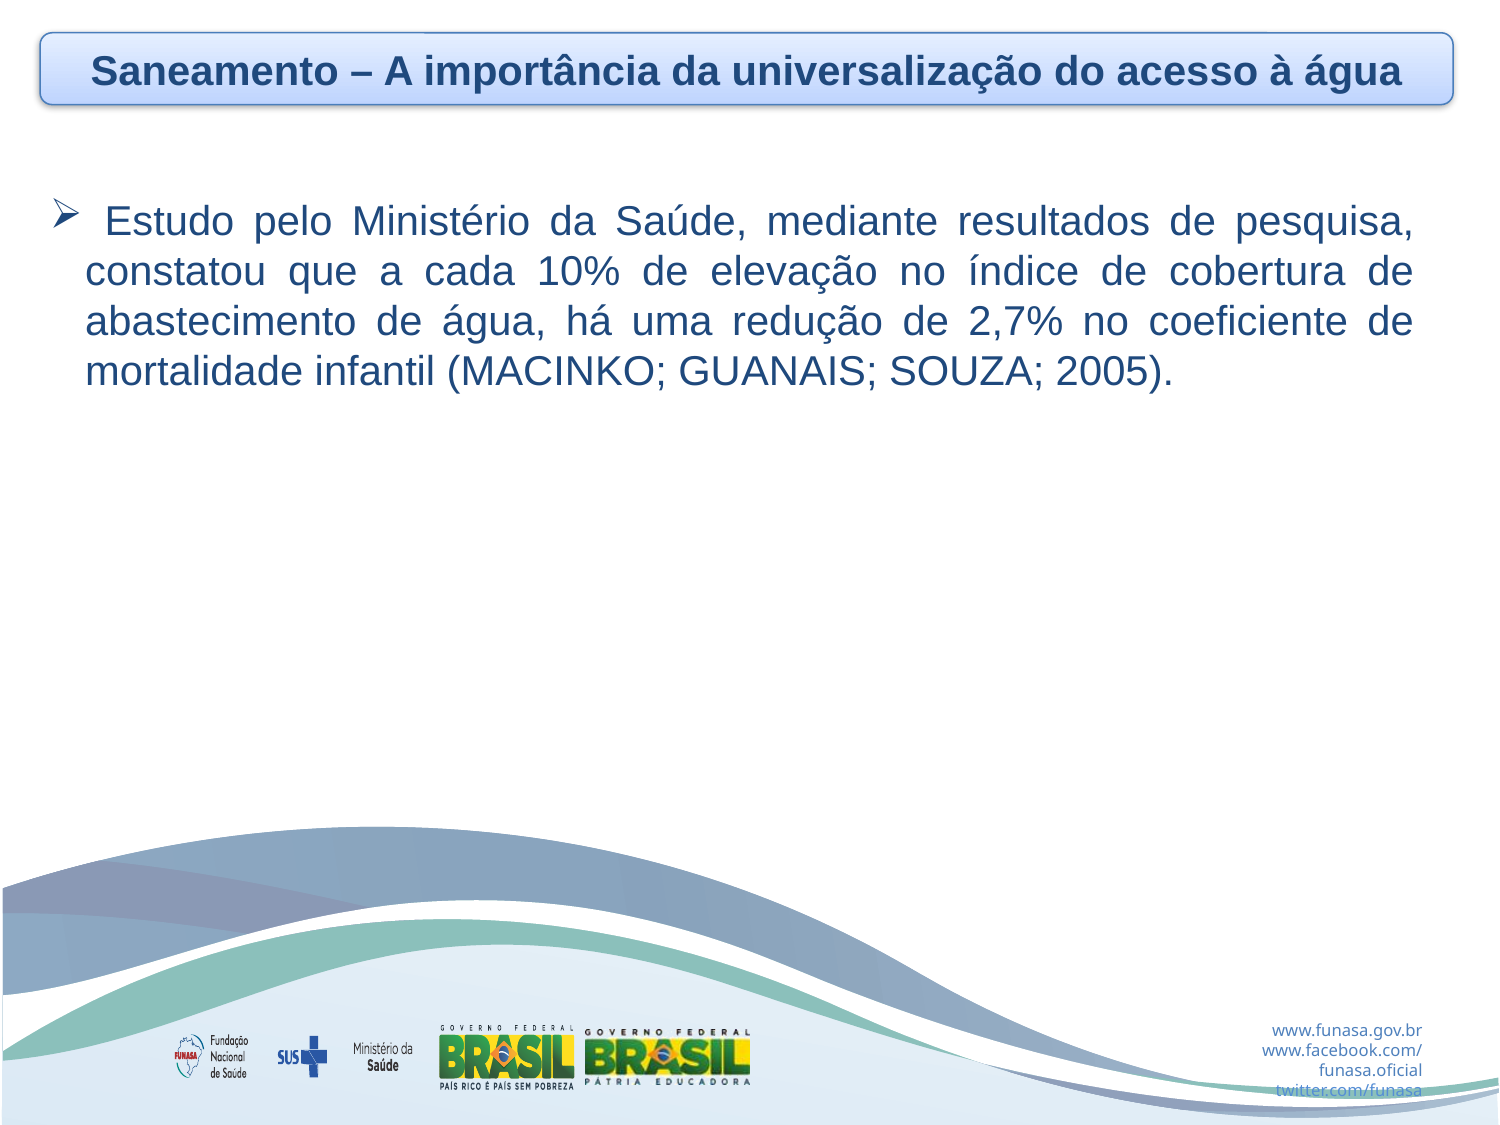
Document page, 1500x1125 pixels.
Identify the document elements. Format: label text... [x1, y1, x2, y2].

text_box Estudo pelo Ministério da Saúde, mediante resultados de pesquisa, constatou que a cada 10% de elevação no índice de cobertura de abastecimento de água, há uma redução de 2,7% no coeficiente de mortalidade infantil (MACINKO; GUANAIS; SOUZA; 2005). [35, 186, 1430, 452]
picture [585, 1029, 750, 1085]
text_box Saneamento – A importância da universalização do acesso à água [39, 31, 1454, 106]
